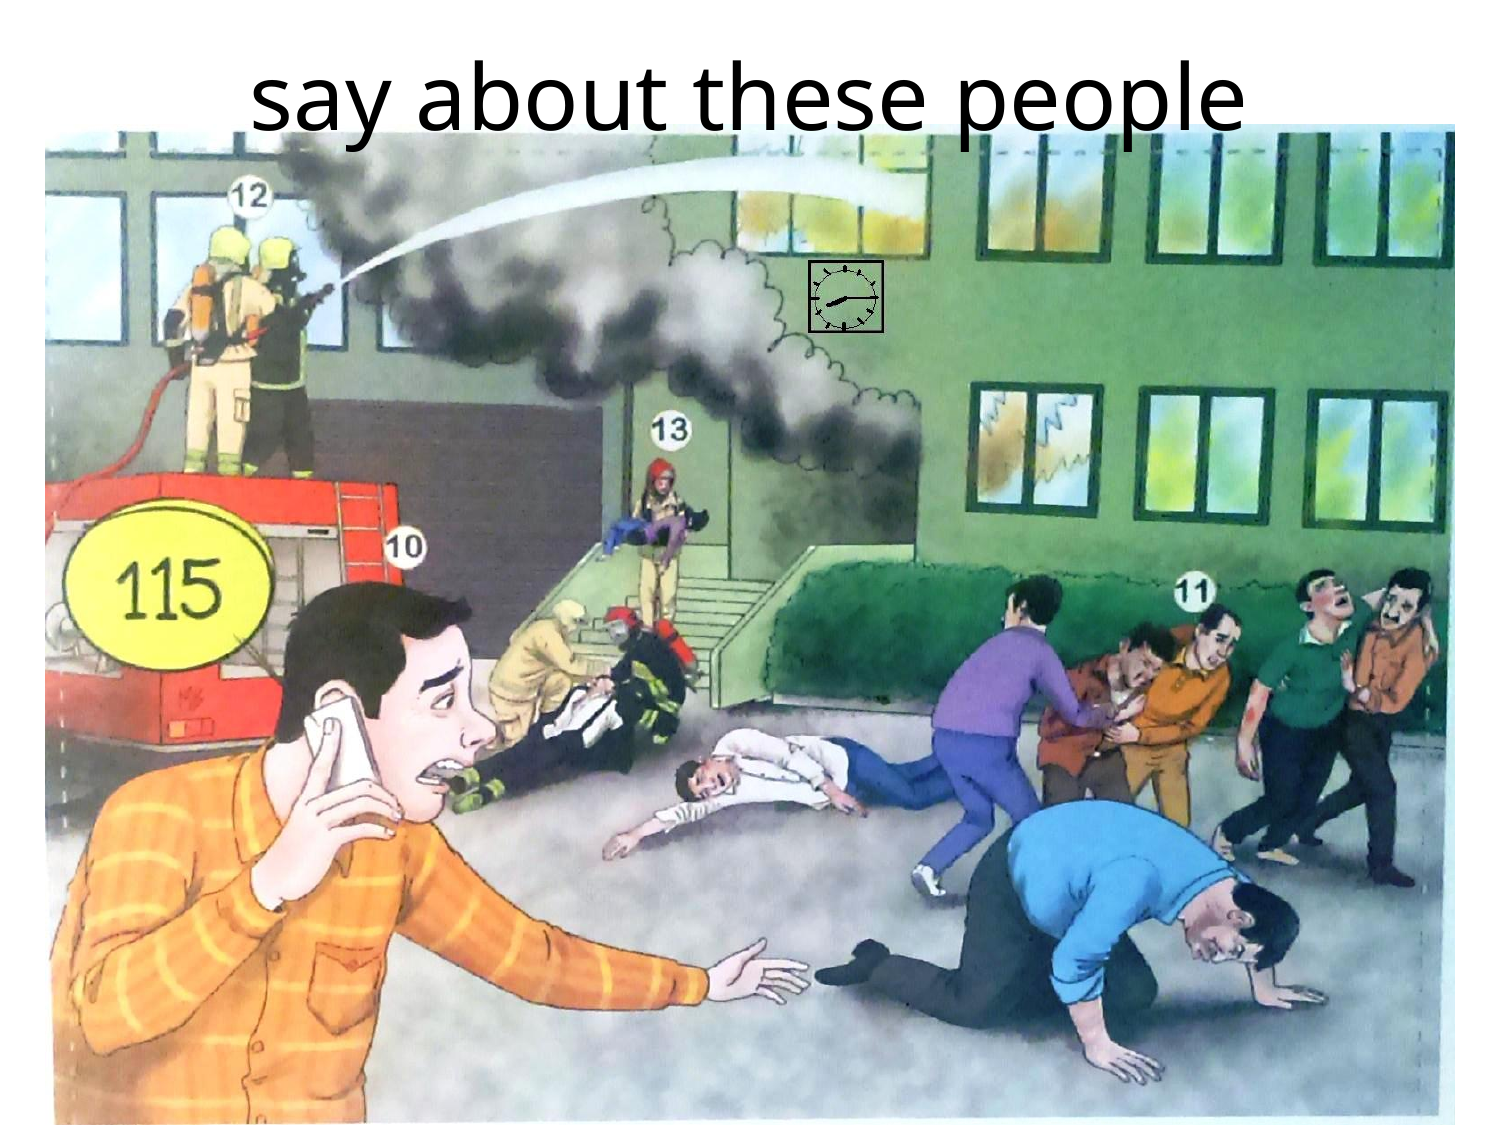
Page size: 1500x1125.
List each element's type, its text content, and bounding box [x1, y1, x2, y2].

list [44, 124, 1456, 1125]
title say about these people [75, 0, 1425, 123]
